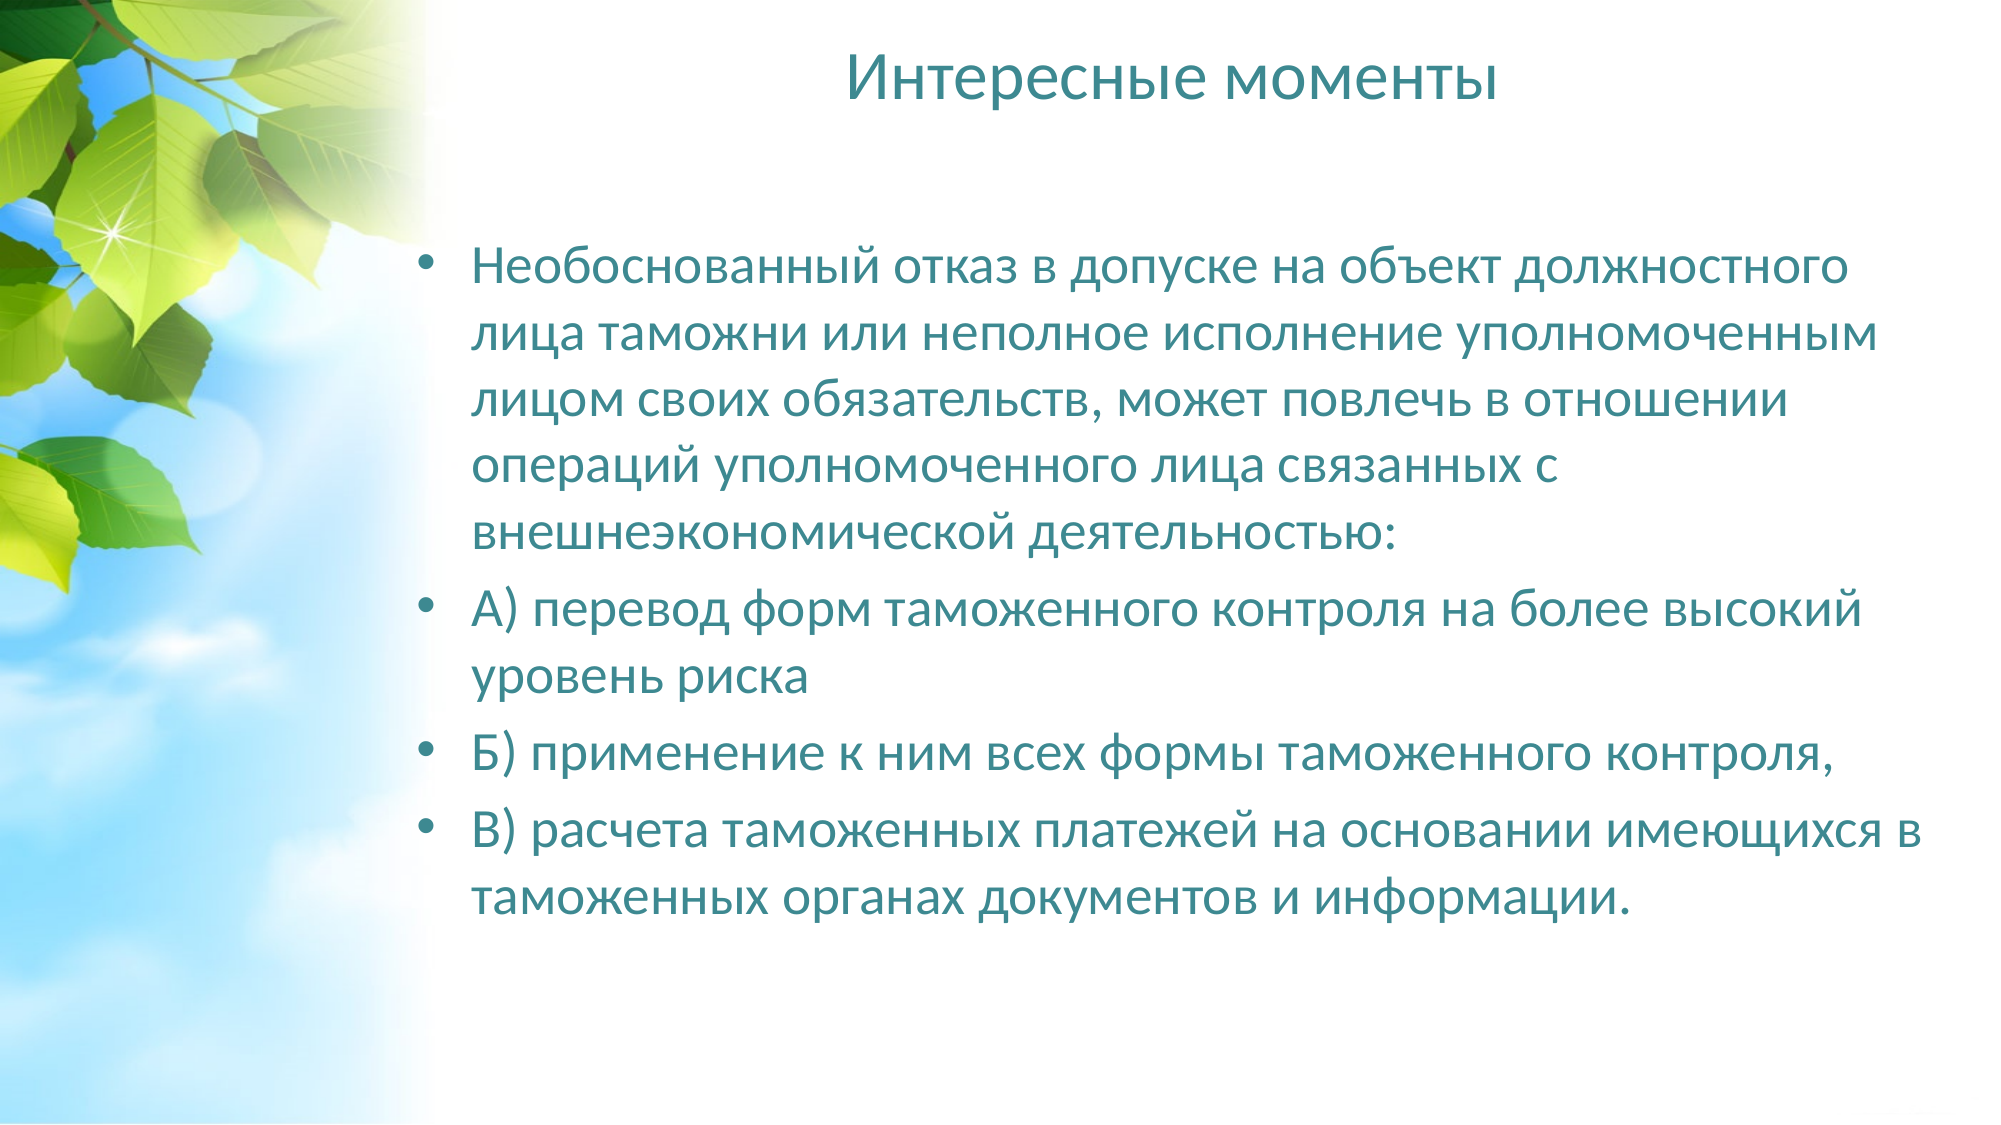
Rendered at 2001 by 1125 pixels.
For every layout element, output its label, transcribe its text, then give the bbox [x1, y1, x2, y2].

title Интересные моменты [373, 21, 1973, 122]
list Необоснованный отказ в допуске на объект должностного лица таможни или неполное исполнение уполномоченным лицом своих обязательств, может повлечь в отношении операций уполномоченного лица связанных с внешнеэкономической деятельностью: А) перевод форм таможенного контроля на более высокий уровень риска Б) применение к ним всех формы таможенного контроля, В) расчета таможенных платежей на основании имеющихся в таможенных органах документов и информации. [401, 220, 1945, 989]
picture [0, 0, 2001, 1125]
